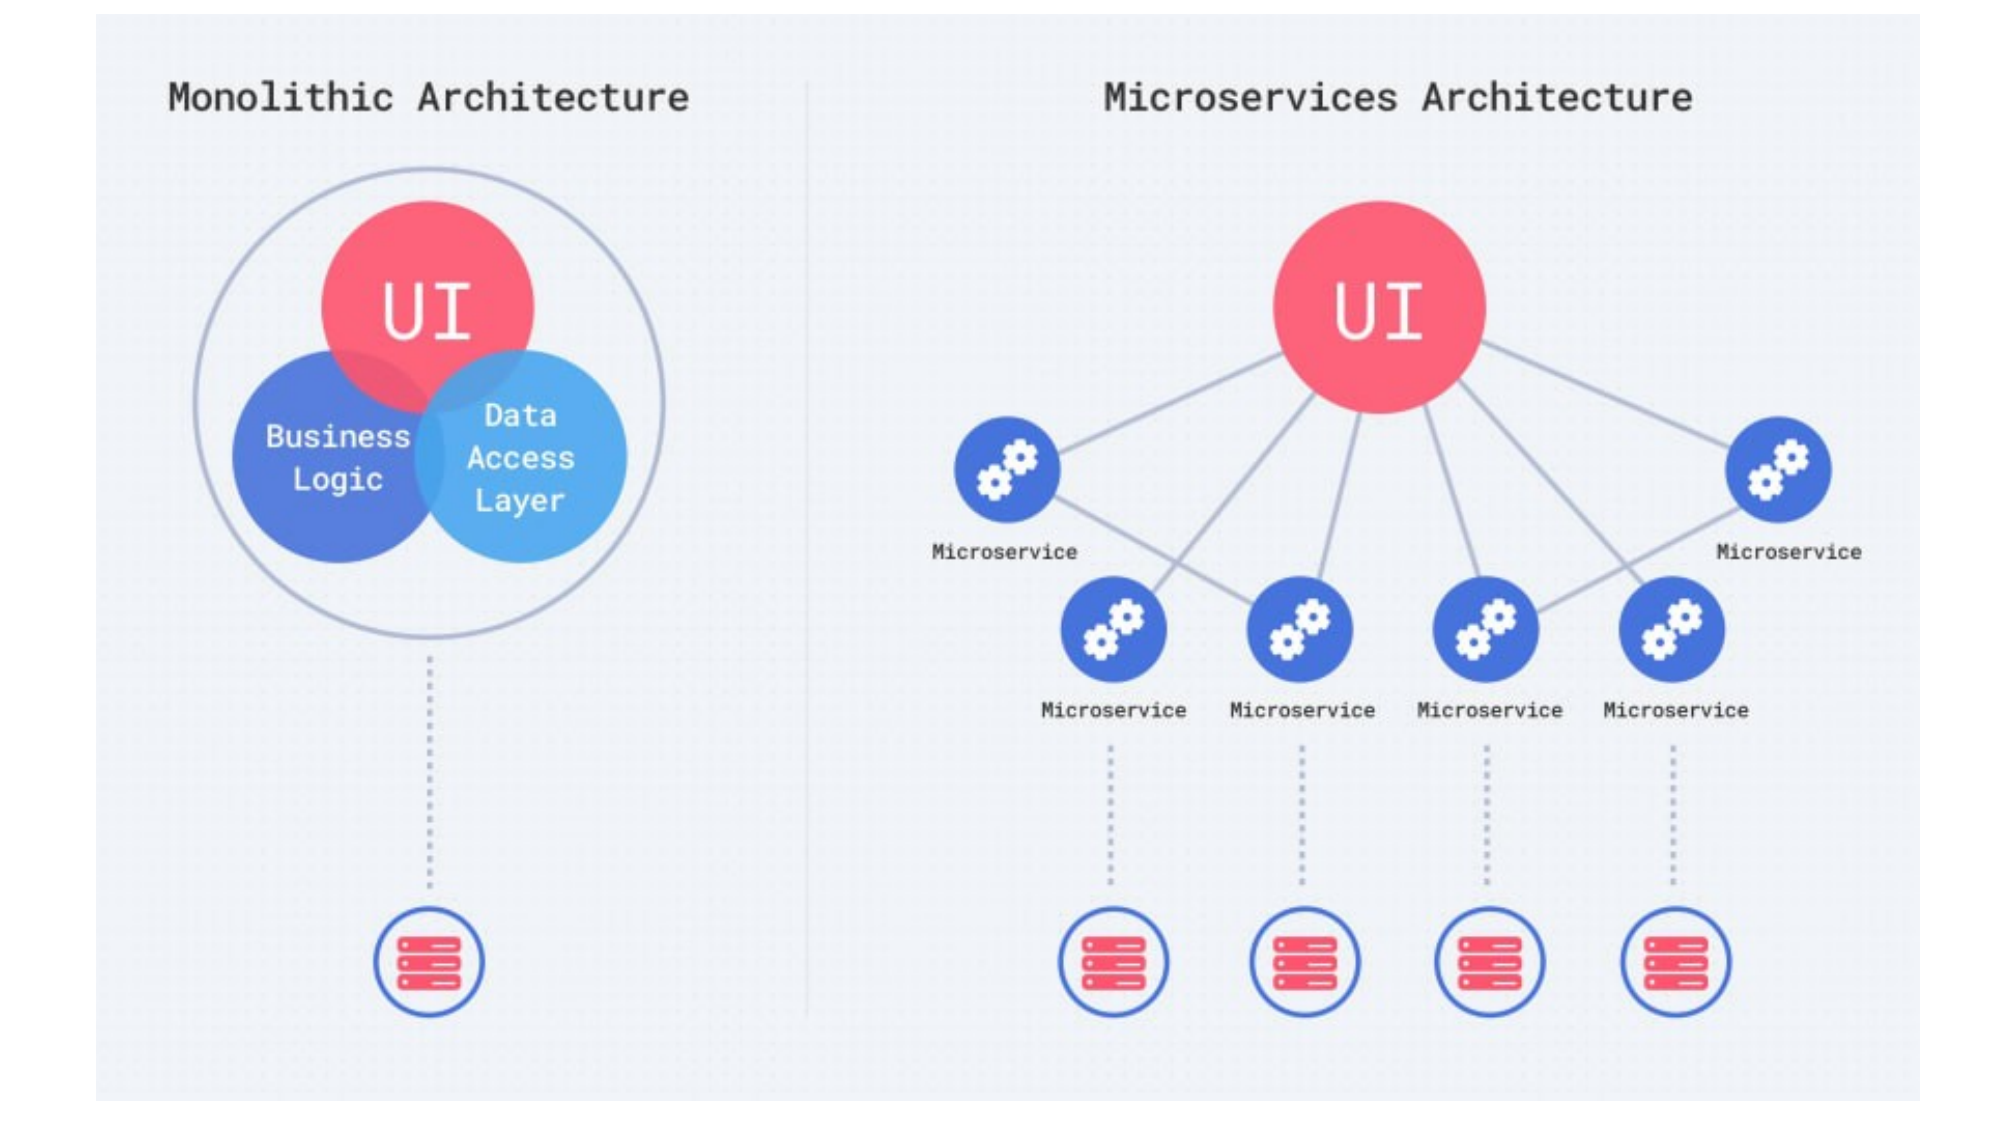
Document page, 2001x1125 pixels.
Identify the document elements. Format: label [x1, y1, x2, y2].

list [96, 14, 1920, 1101]
